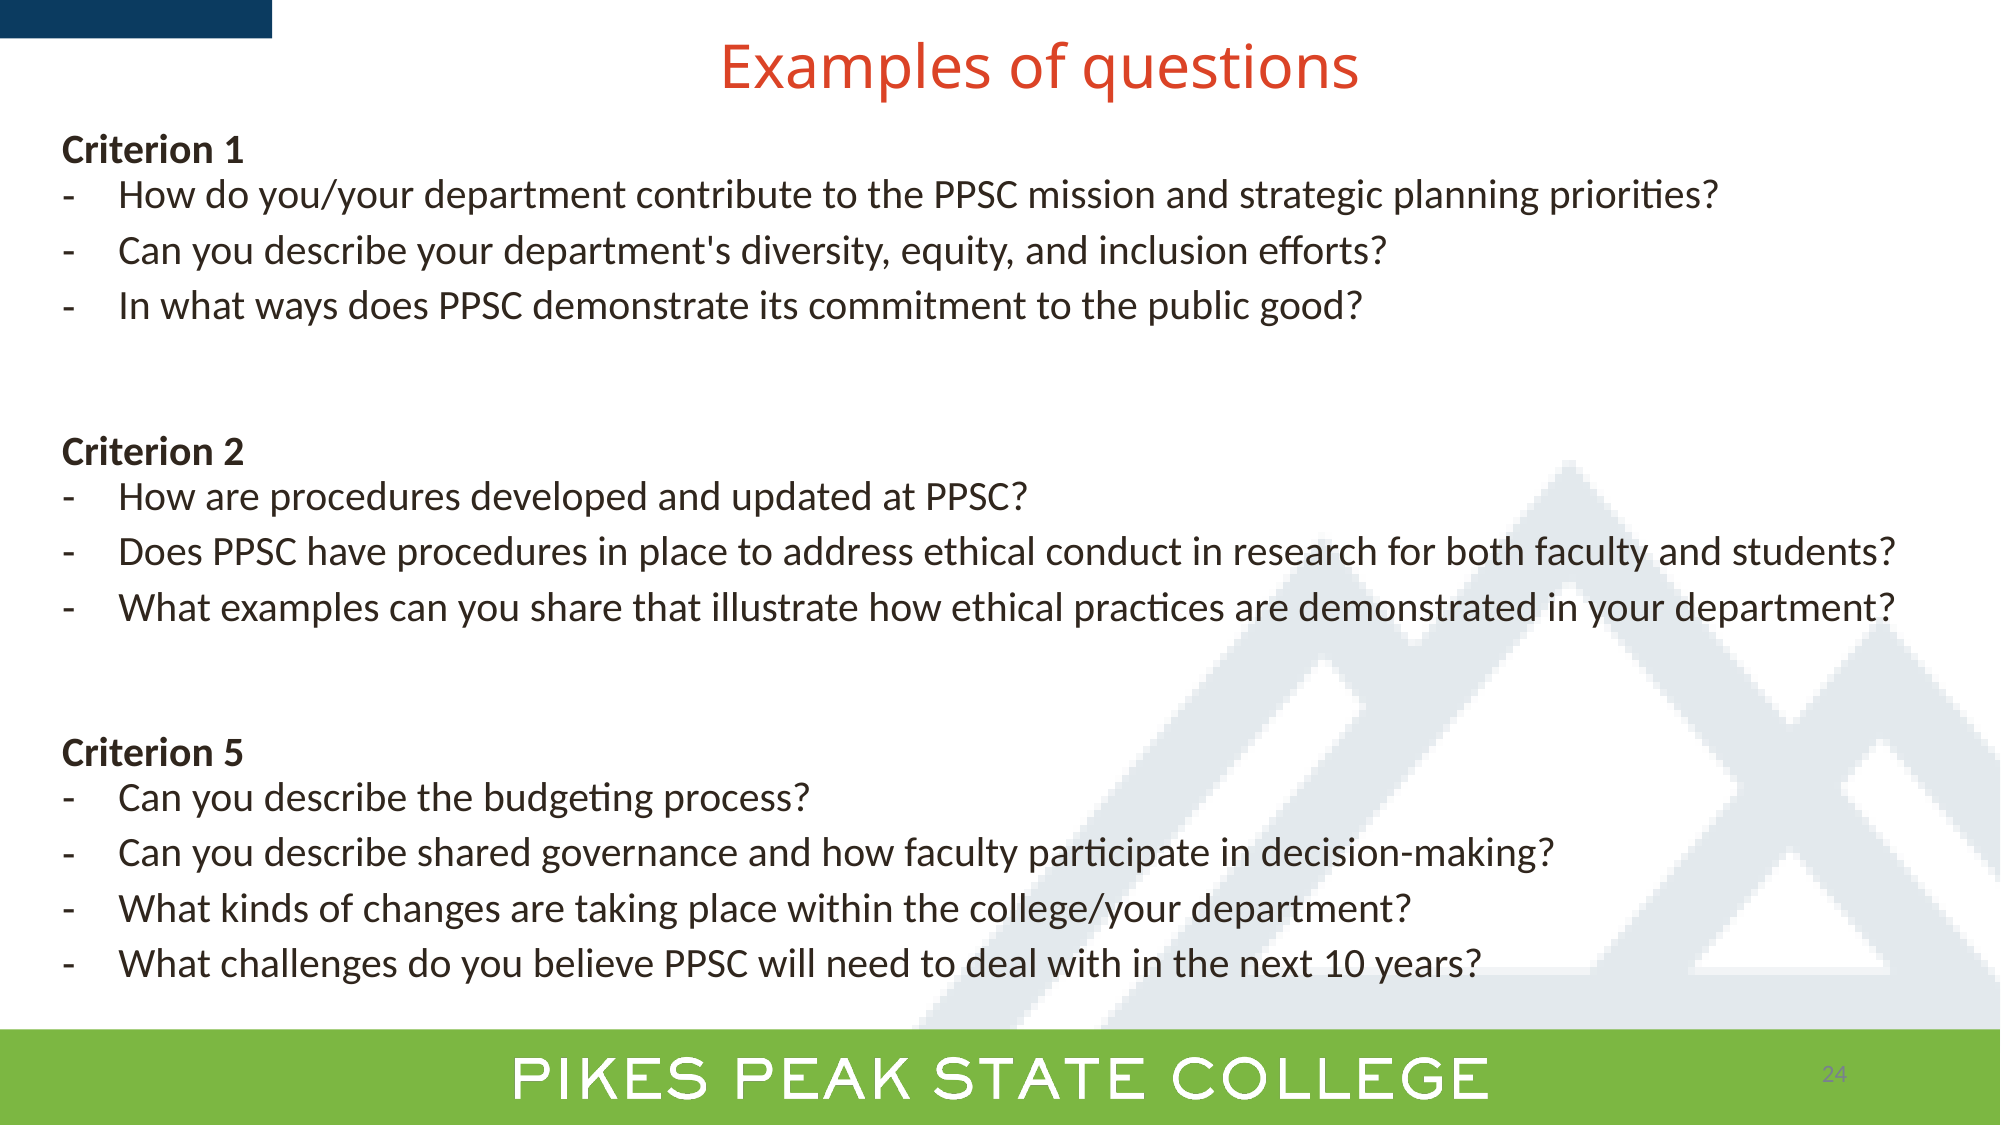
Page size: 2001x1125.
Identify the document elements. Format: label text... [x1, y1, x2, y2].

slide_number 24 [1412, 1042, 1863, 1103]
list Criterion 1 How do you/your department contribute to the PPSC mission and strategic planning priorities? Can you describe your department's diversity, equity, and inclusion efforts? In what ways does PPSC demonstrate its commitment to the public good? Criterion 2 How are procedures developed and updated at PPSC? Does PPSC have procedures in place to address ethical conduct in research for both faculty and students? What examples can you share that illustrate how ethical practices are demonstrated in your department? Criterion 5 Can you describe the budgeting process? Can you describe shared governance and how faculty participate in decision-making? What kinds of changes are taking place within the college/your department? What challenges do you believe PPSC will need to deal with in the next 10 years? [47, 120, 2000, 835]
title Examples of questions [704, 0, 1383, 120]
footer [662, 1042, 1338, 1103]
